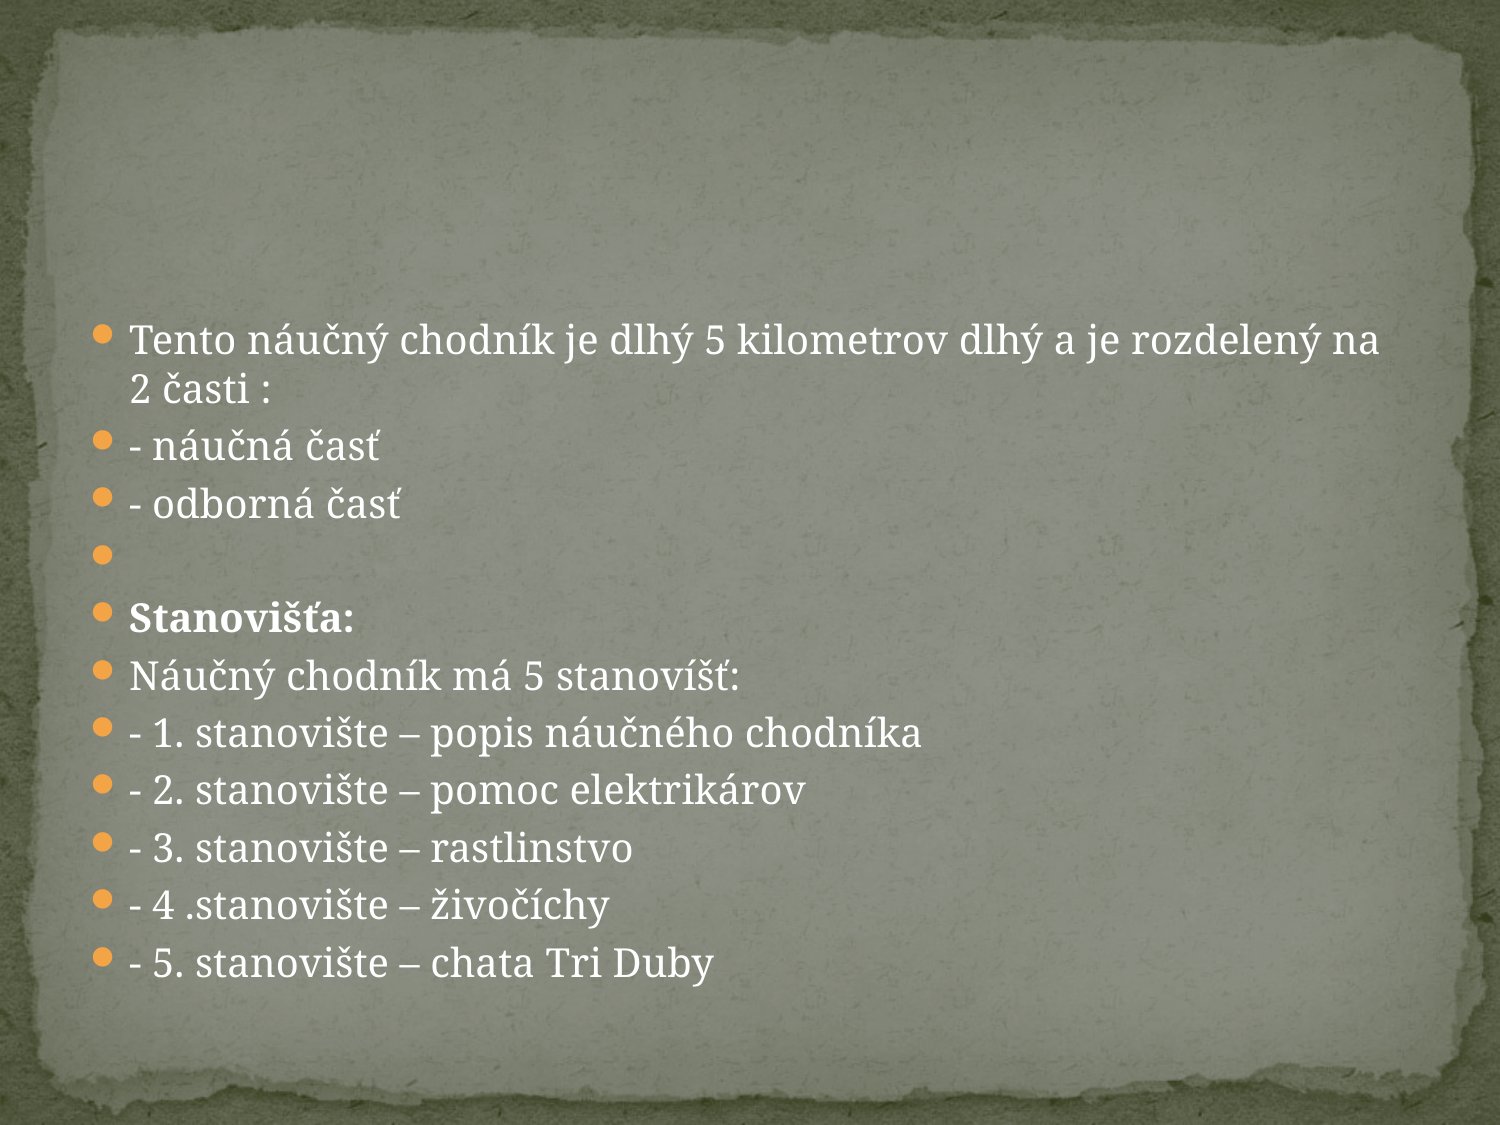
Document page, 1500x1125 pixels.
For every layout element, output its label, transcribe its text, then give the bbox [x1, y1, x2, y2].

list Tento náučný chodník je dlhý 5 kilometrov dlhý a je rozdelený na 2 časti : - náučná časť - odborná časť Stanovišťa: Náučný chodník má 5 stanovíšť: - 1. stanovište – popis náučného chodníka - 2. stanovište – pomoc elektrikárov - 3. stanovište – rastlinstvo - 4 .stanovište – živočíchy - 5. stanovište – chata Tri Duby [74, 249, 1426, 1001]
